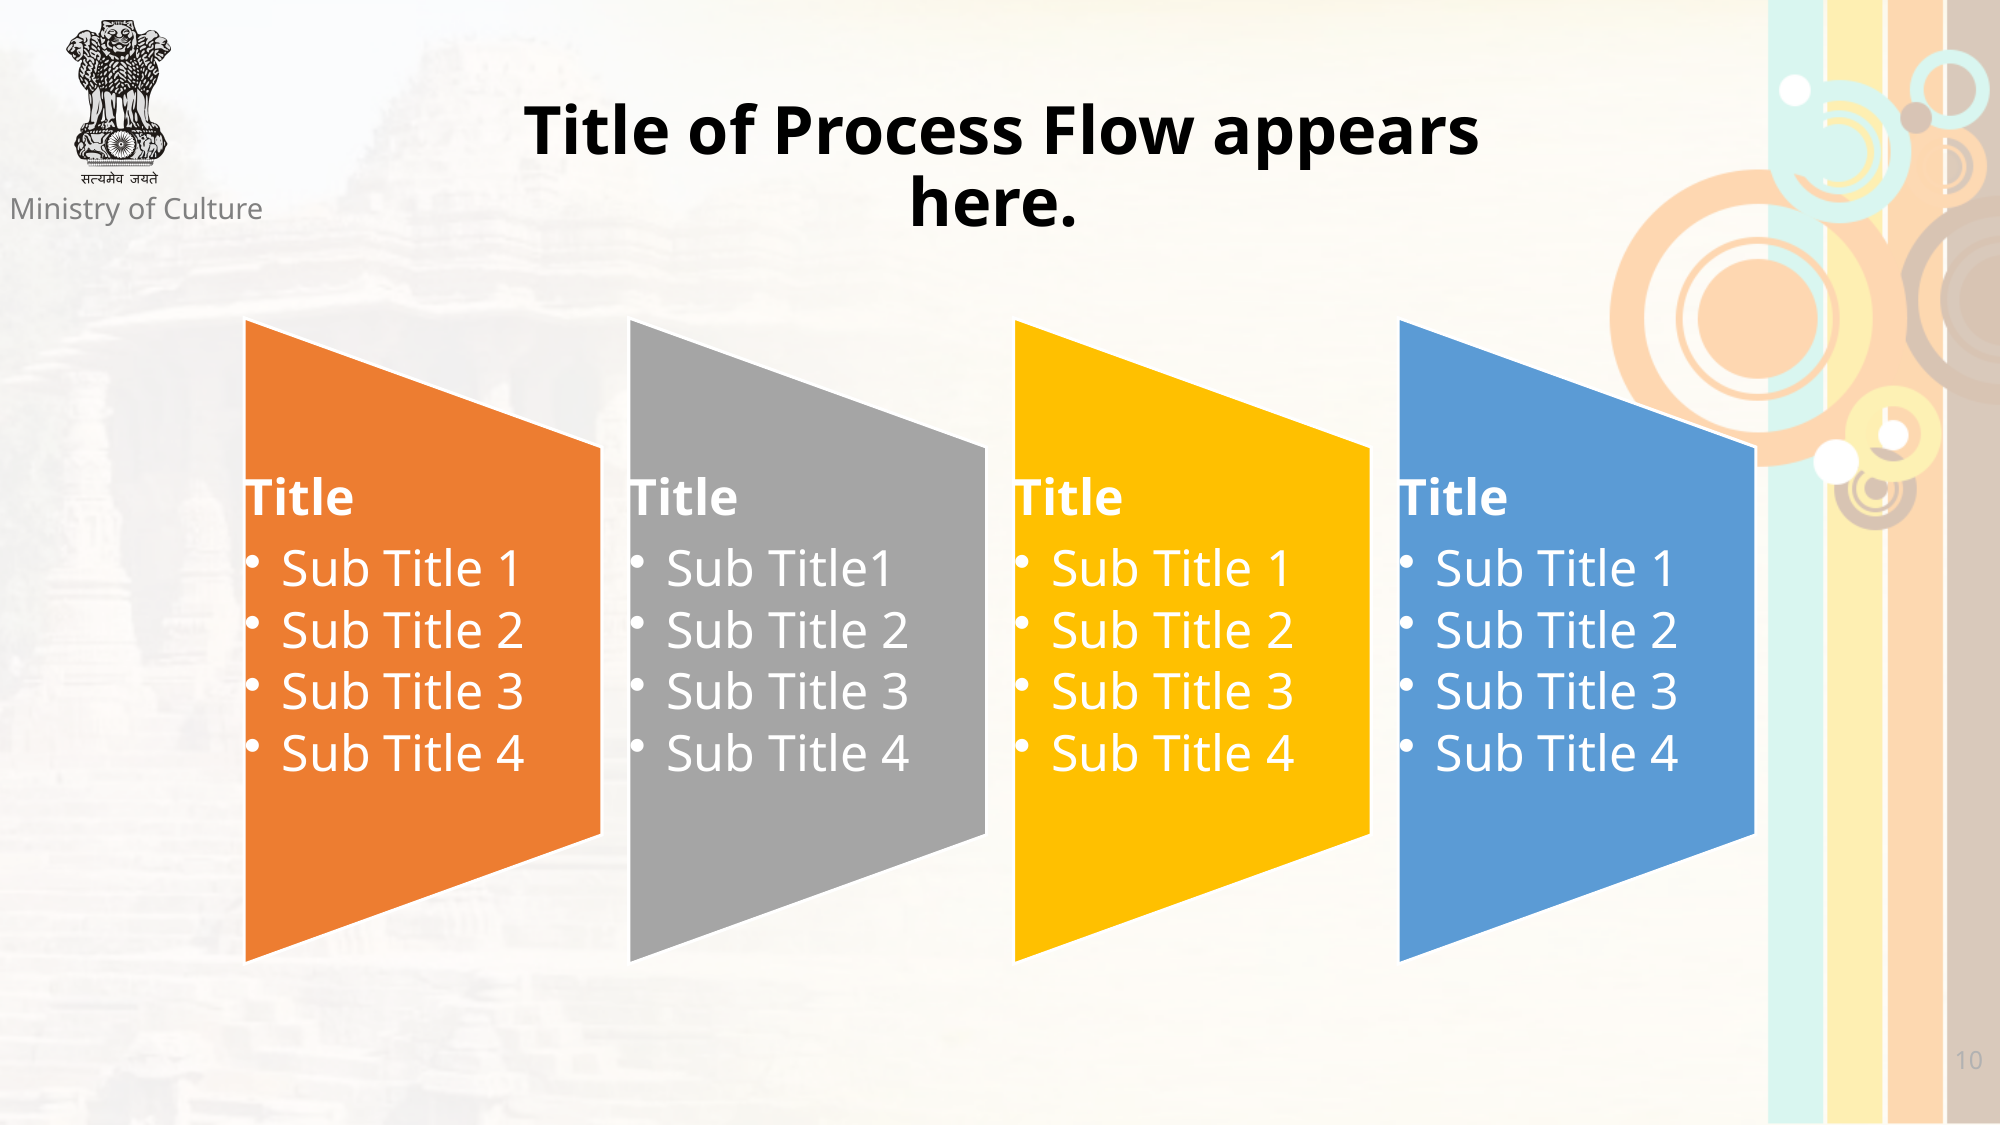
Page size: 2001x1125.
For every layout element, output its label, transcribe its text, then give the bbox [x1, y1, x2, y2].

text_box Title of Process Flow appears here. [491, 89, 1513, 249]
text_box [243, 317, 1757, 965]
slide_number 10 [1548, 1031, 1999, 1092]
picture [66, 20, 171, 184]
